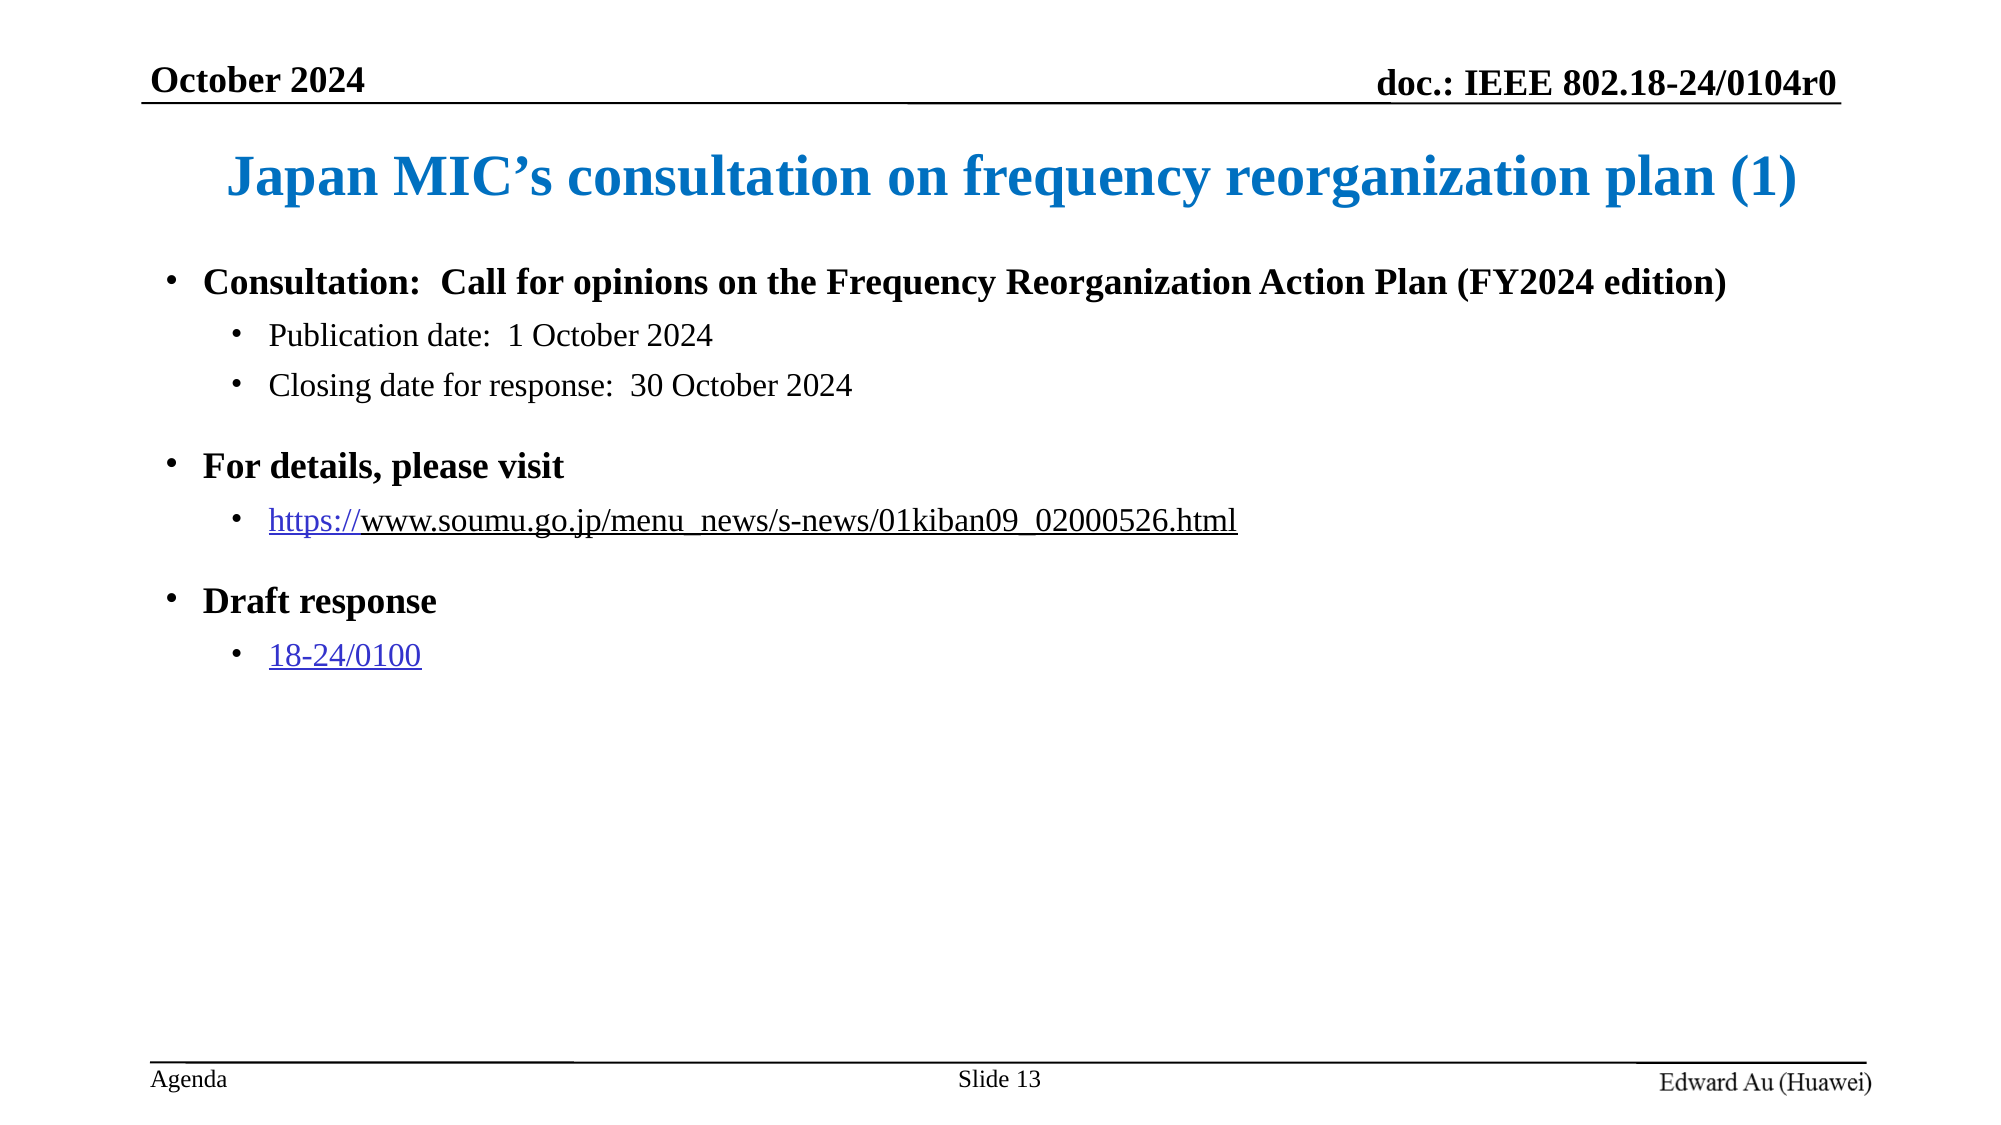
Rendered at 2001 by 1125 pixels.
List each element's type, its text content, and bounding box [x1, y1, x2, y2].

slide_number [149, 54, 651, 101]
title Japan MIC’s consultation on frequency reorganization plan (1) [162, 99, 1864, 246]
slide_number Slide 13 [933, 1061, 1067, 1123]
picture [1174, 1058, 1887, 1113]
list Consultation: Call for opinions on the Frequency Reorganization Action Plan (FY2024 edition) Publication date: 1 October 2024 Closing date for response: 30 October 2024 For details, please visit https://www.soumu.go.jp/menu_news/s-news/01kiban09_02000526.html Draft response 18-24/0100 [149, 249, 1869, 925]
